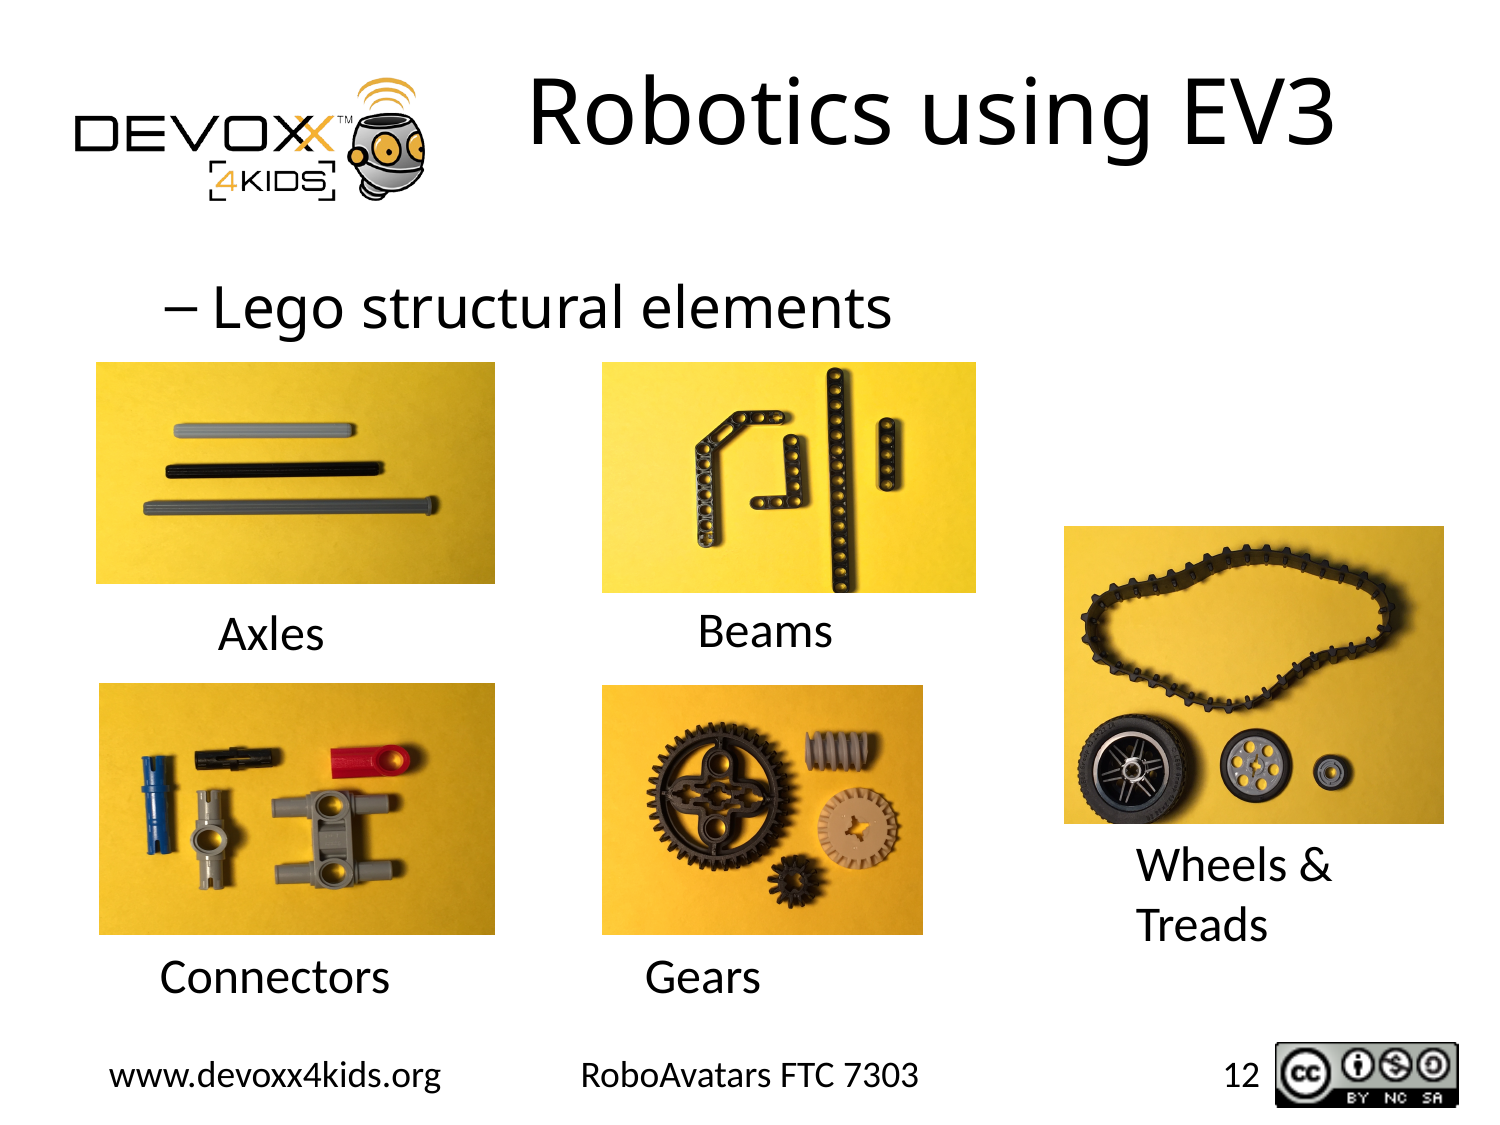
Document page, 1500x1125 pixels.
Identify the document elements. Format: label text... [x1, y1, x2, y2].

text_box Beams [682, 601, 949, 665]
picture [75, 77, 425, 201]
slide_number 12 [1074, 1042, 1275, 1103]
title Robotics using EV3 [439, 45, 1425, 233]
picture [602, 362, 976, 593]
footer RoboAvatars FTC 7303 [512, 1042, 988, 1103]
picture [1063, 525, 1444, 824]
picture [602, 684, 924, 935]
picture [99, 683, 495, 935]
picture [1275, 1042, 1459, 1108]
picture [96, 362, 495, 584]
text_box Axles [203, 593, 469, 668]
list Lego structural elements [75, 262, 1425, 1005]
text_box Connectors [145, 943, 411, 1011]
text_box Gears [630, 943, 896, 1011]
text_box Wheels & Treads [1121, 832, 1387, 959]
